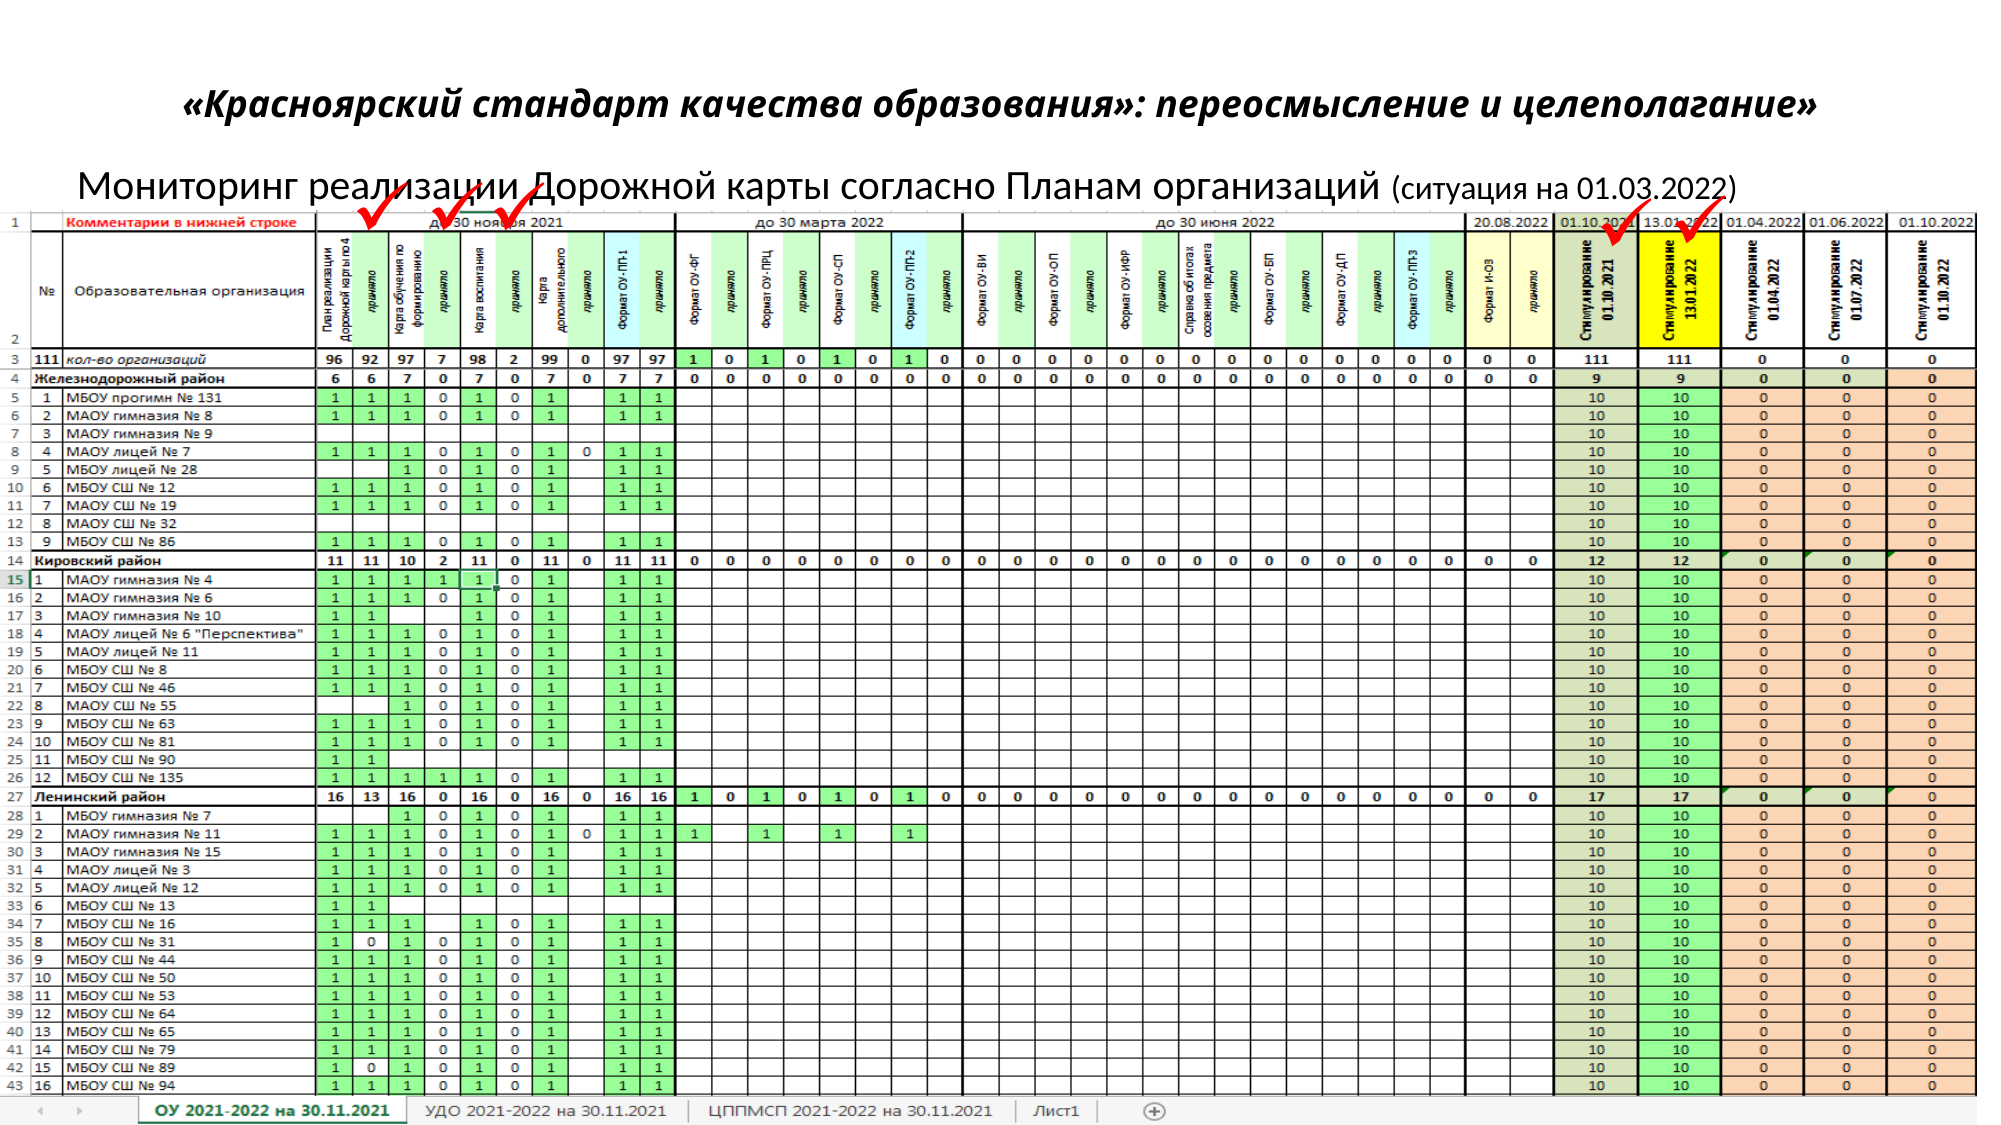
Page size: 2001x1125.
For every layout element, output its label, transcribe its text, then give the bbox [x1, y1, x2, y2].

text_box [473, 170, 548, 210]
title «Красноярский стандарт качества образования»: переосмысление и целеполагание» [62, 59, 1940, 149]
text_box [336, 170, 411, 210]
text_box [1580, 186, 1656, 210]
text_box [1654, 182, 1730, 210]
picture [0, 210, 1977, 1125]
text_box [411, 170, 473, 210]
text_box Мониторинг реализации Дорожной карты согласно Планам организаций (ситуация на 01.03.2022) [62, 149, 1940, 210]
